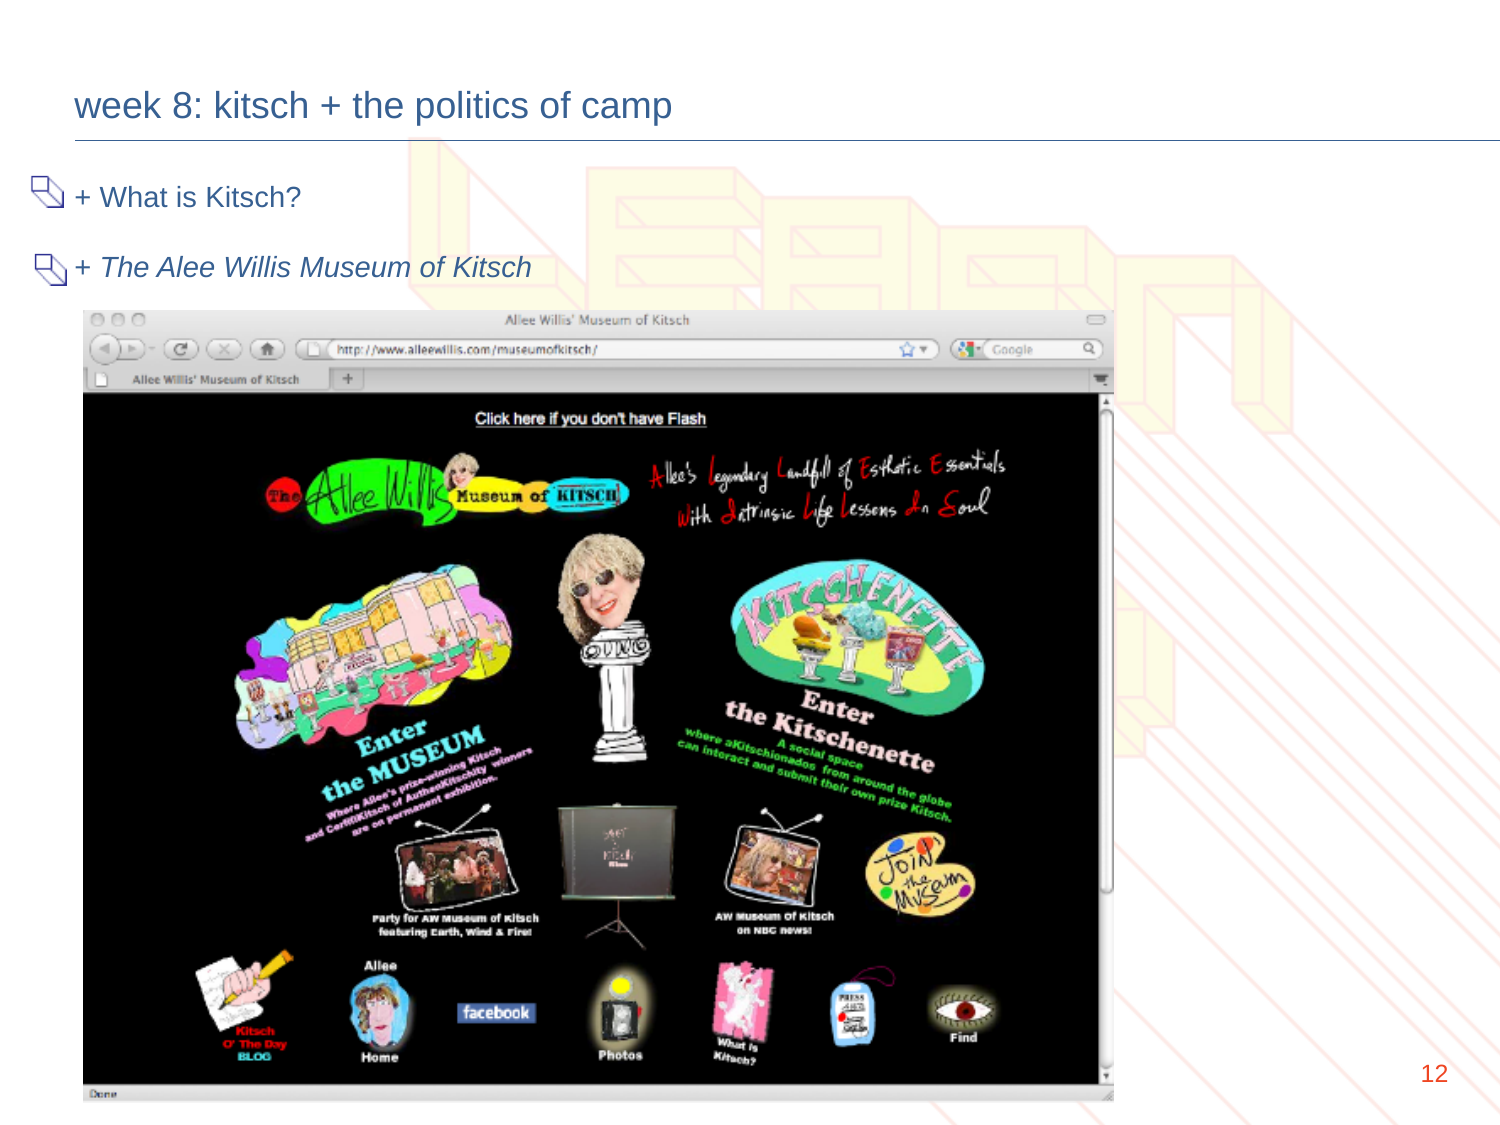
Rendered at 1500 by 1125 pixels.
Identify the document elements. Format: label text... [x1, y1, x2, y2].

picture [19, 238, 67, 286]
picture [83, 141, 1500, 1125]
picture [394, 1, 1500, 140]
picture [15, 160, 64, 208]
text_box + What is Kitsch? + The Alee Willis Museum of Kitsch [59, 171, 389, 291]
text_box week 8: kitsch + the politics of camp [59, 74, 389, 134]
